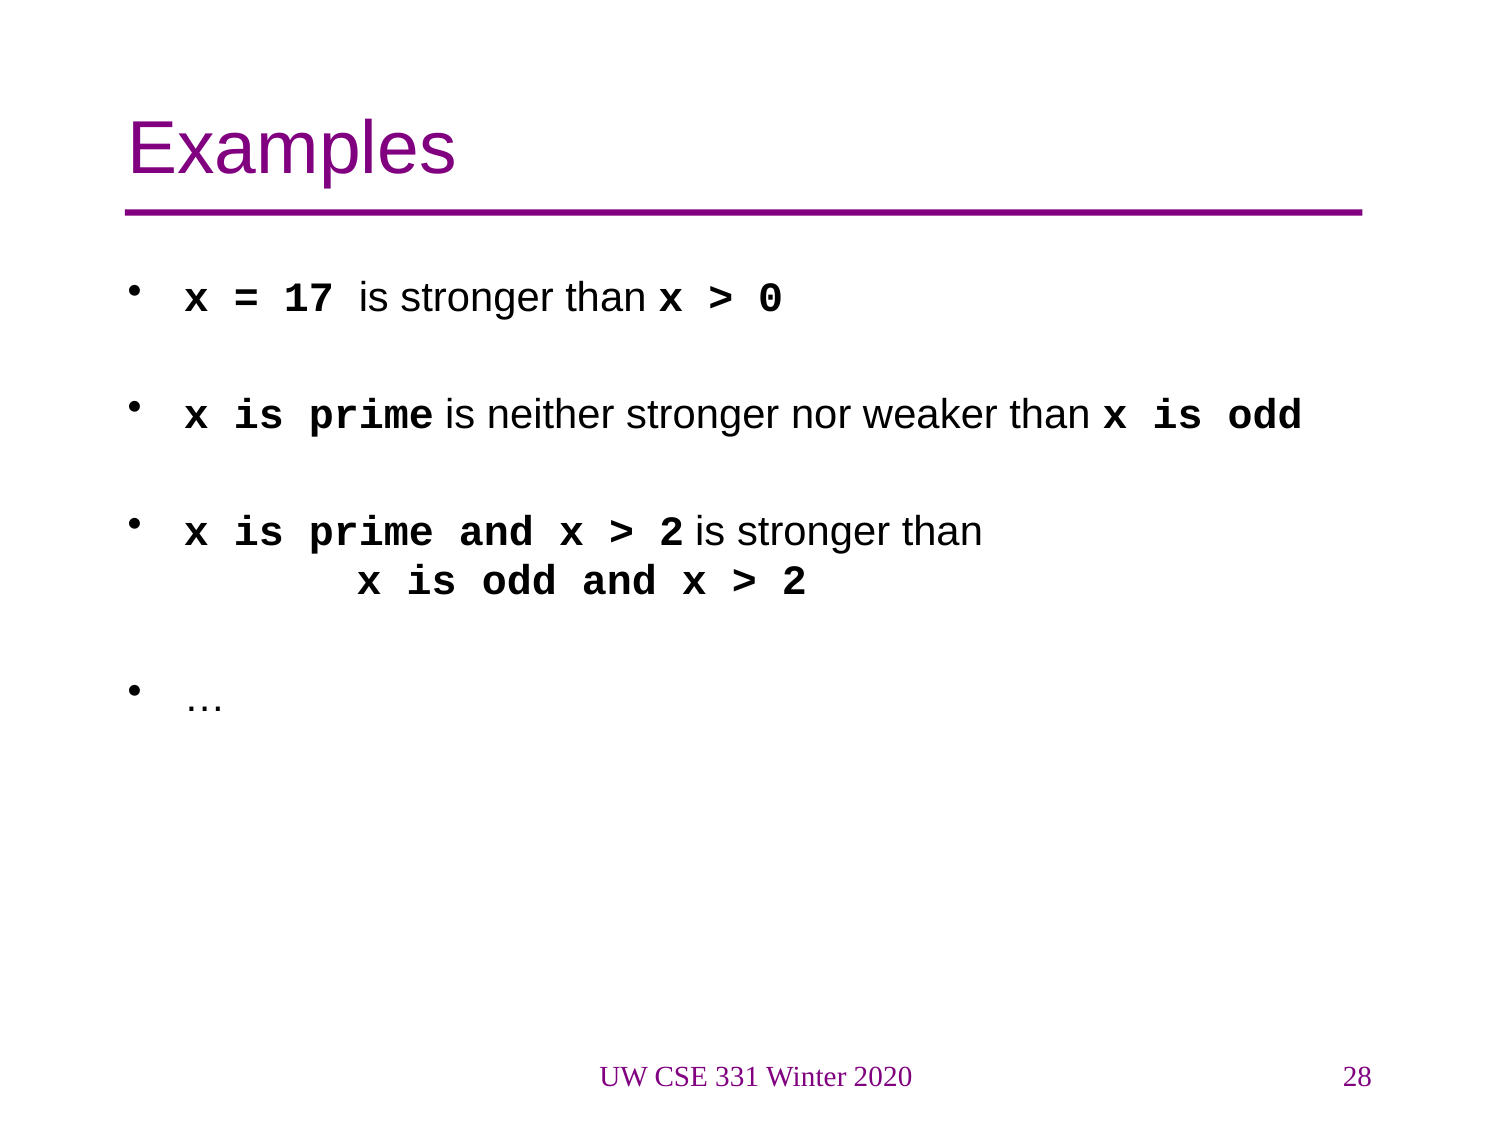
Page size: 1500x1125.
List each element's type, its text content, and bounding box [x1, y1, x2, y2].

footer UW CSE 331 Winter 2020 [474, 1049, 1038, 1125]
title Examples [112, 50, 1388, 238]
slide_number 28 [1074, 1049, 1388, 1125]
list x = 17 is stronger than x > 0 x is prime is neither stronger nor weaker than x is odd x is prime and x > 2 is stronger than x is odd and x > 2 … [112, 262, 1388, 1000]
